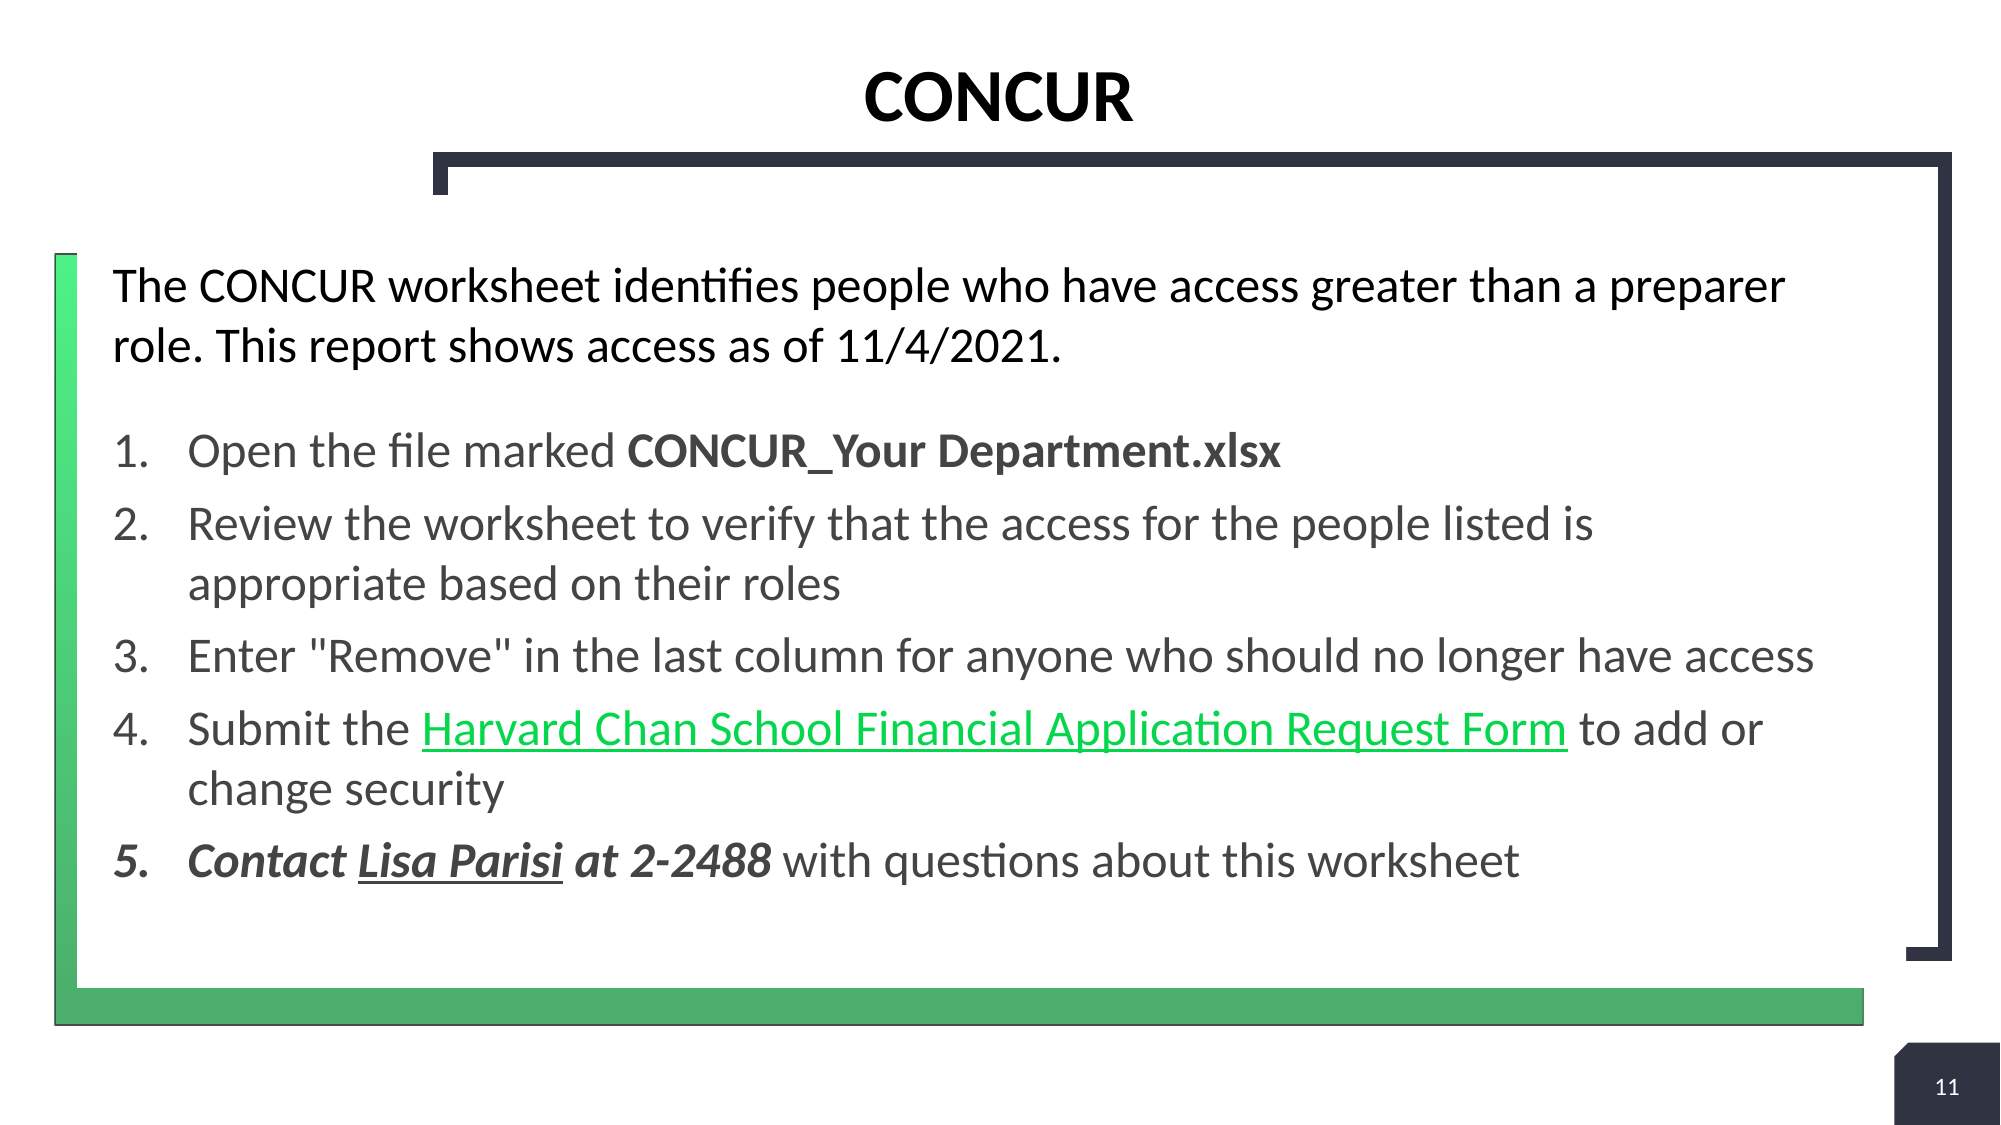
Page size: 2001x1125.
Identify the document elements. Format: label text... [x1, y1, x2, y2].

text_box The CONCUR worksheet identifies people who have access greater than a preparer role. This report shows access as of 11/4/2021. Open the file marked CONCUR_Your Department.xlsx Review the worksheet to verify that the access for the people listed is appropriate based on their roles Enter "Remove" in the last column for anyone who should no longer have access Submit the Harvard Chan School Financial Application Request Form to add or change security Contact Lisa Parisi at 2-2488 with questions about this worksheet [97, 245, 1851, 896]
slide_number 11 [1894, 1052, 2000, 1119]
title concur [97, 0, 1903, 195]
